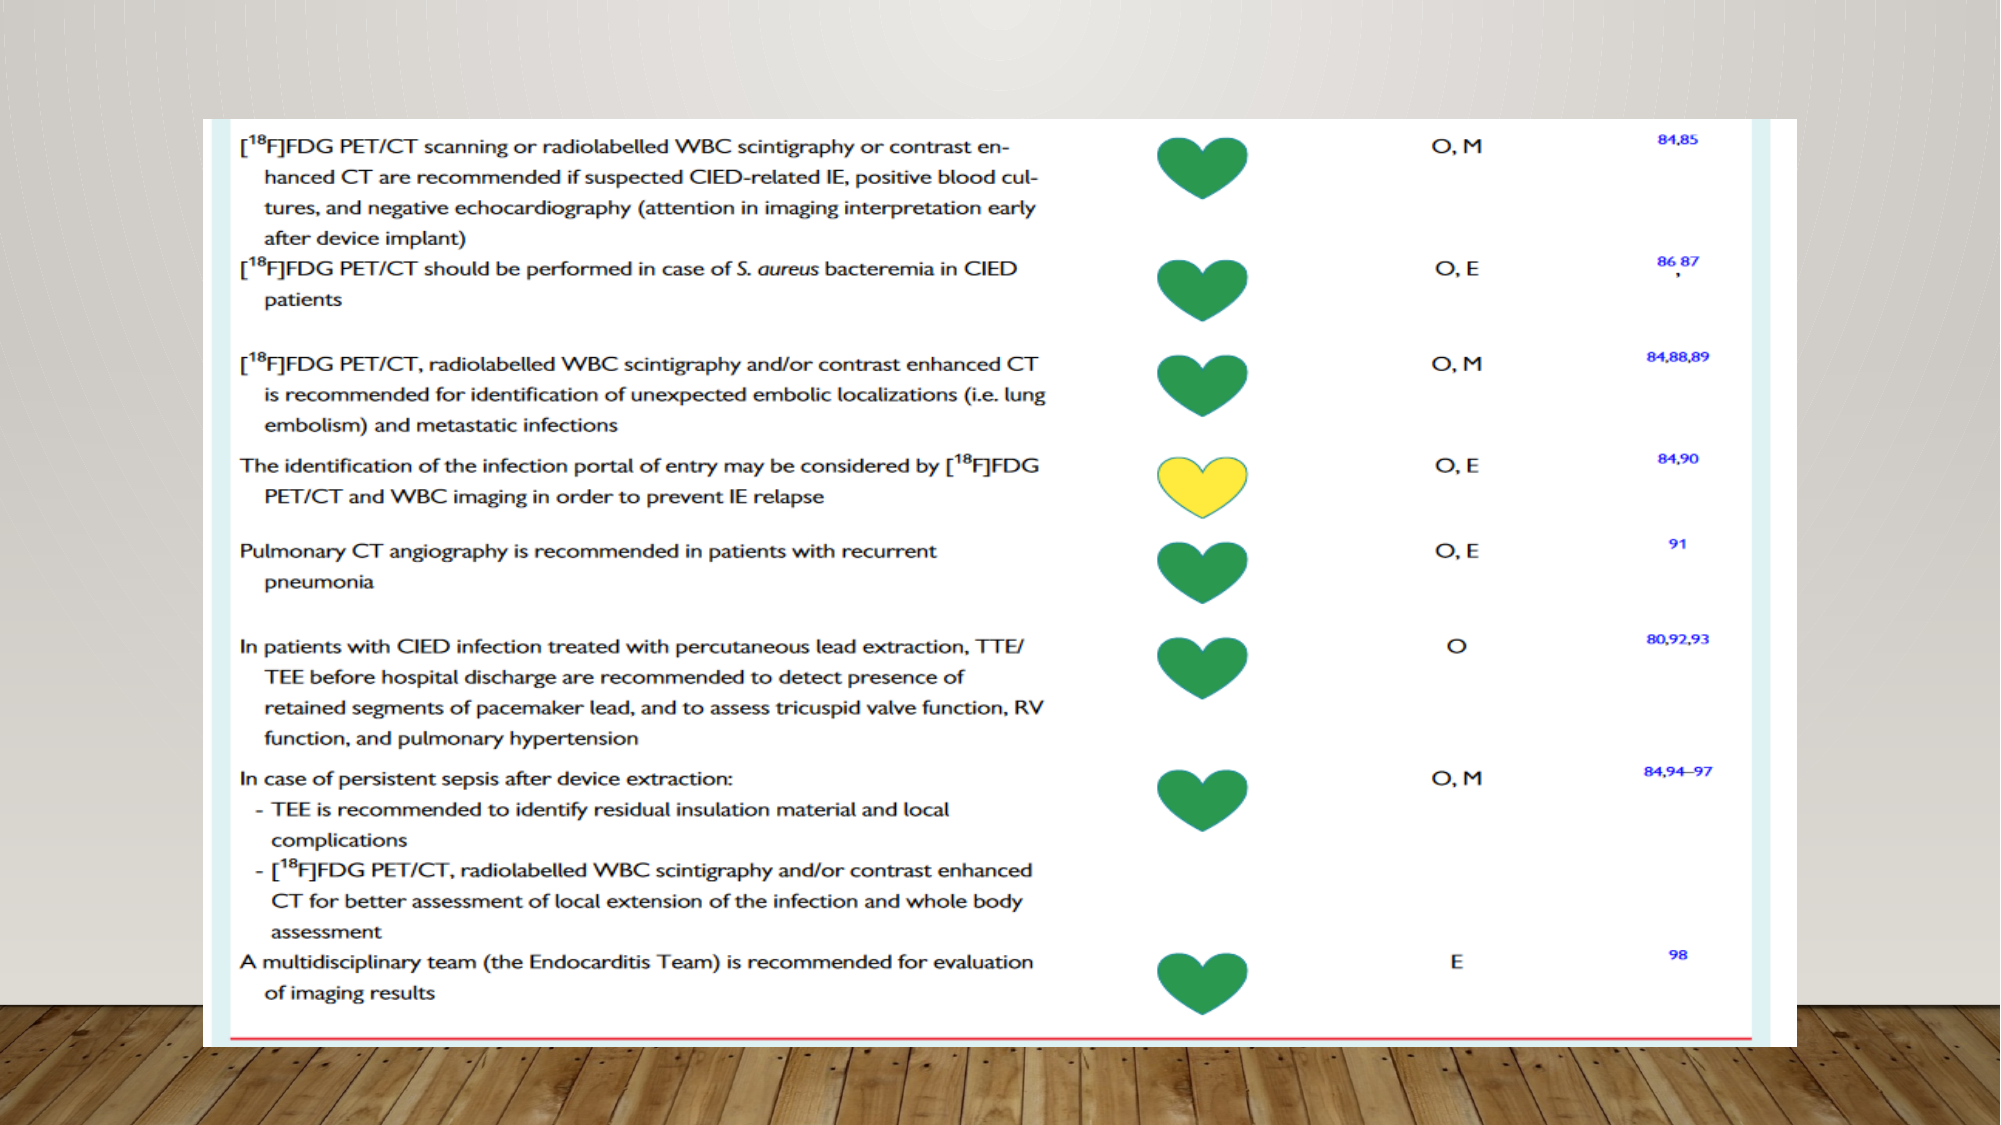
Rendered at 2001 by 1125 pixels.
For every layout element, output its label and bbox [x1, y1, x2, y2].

picture [0, 119, 2000, 1125]
